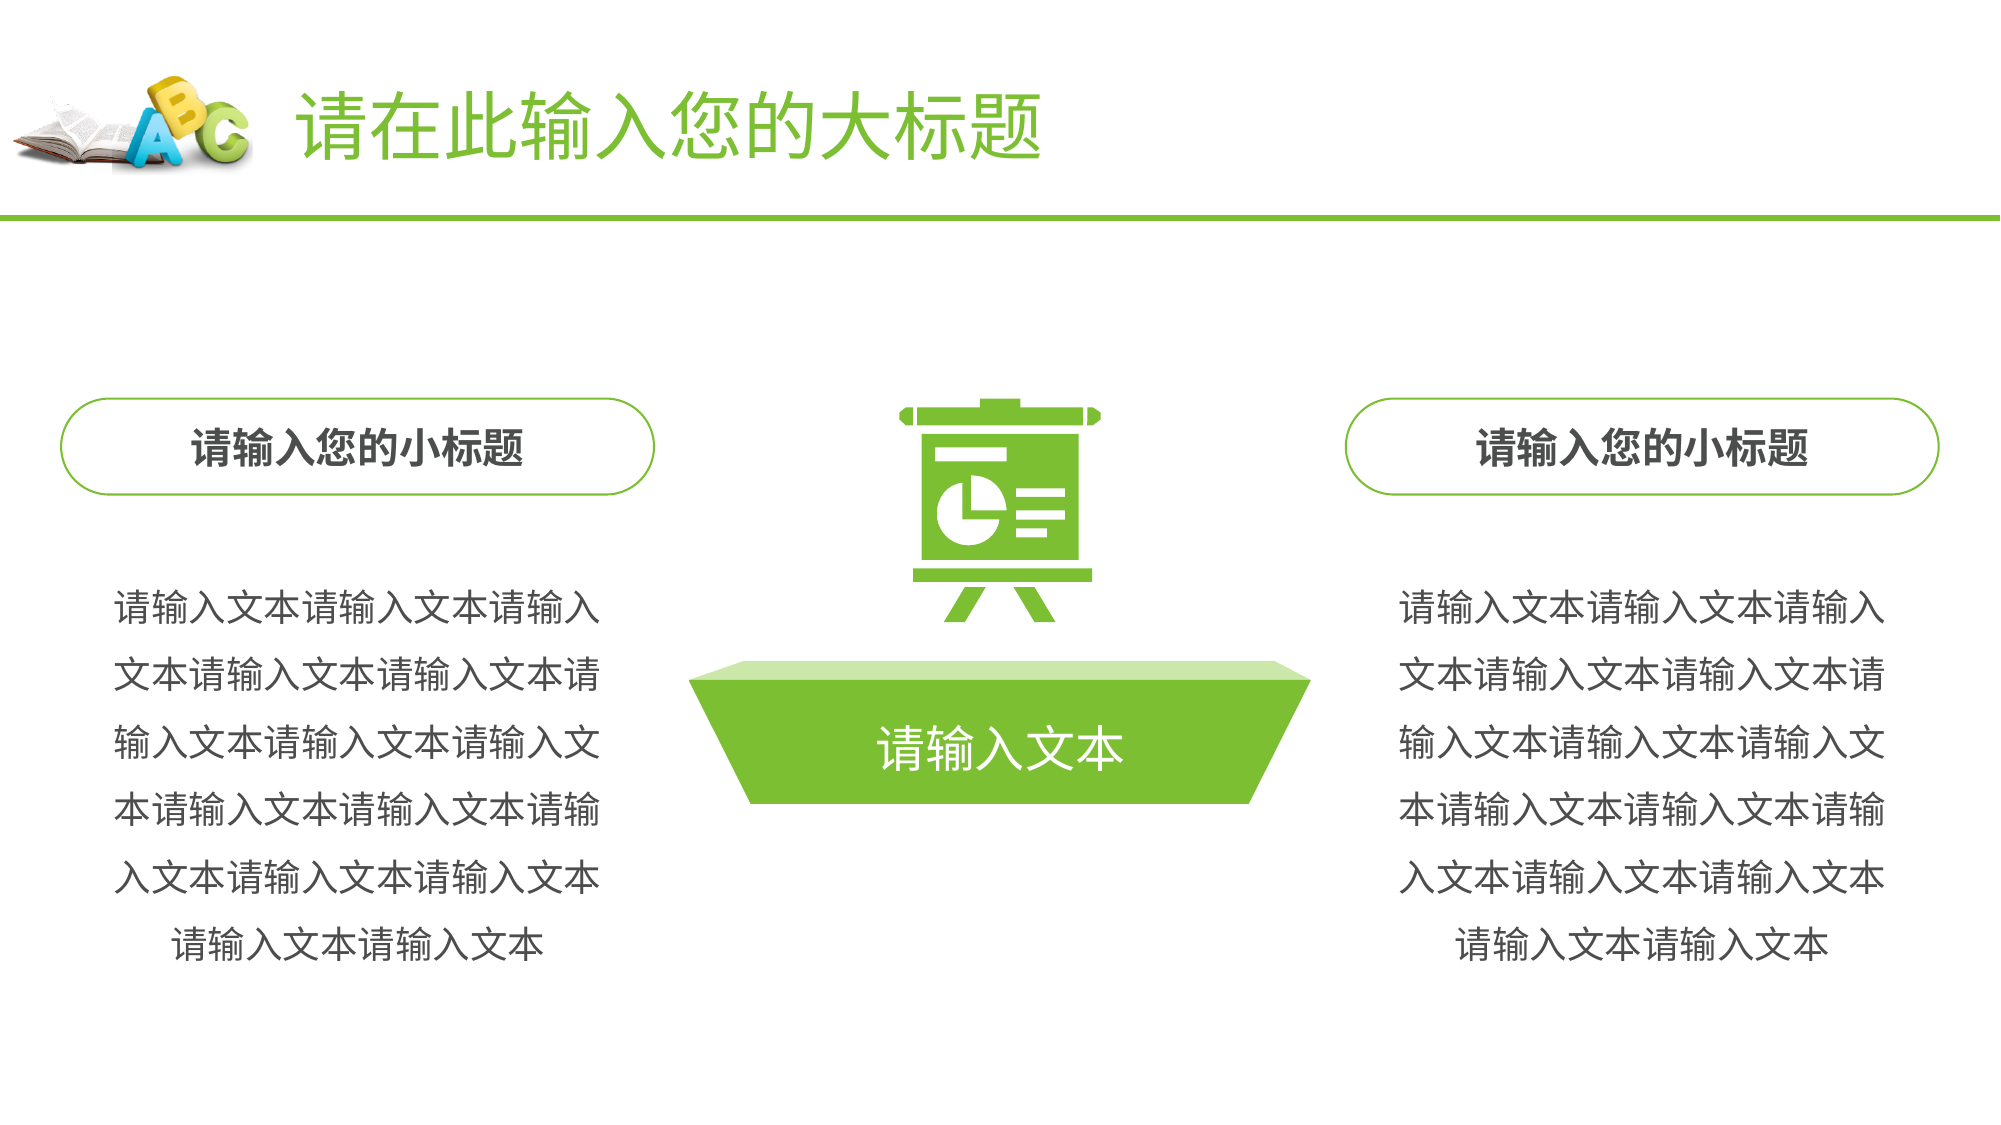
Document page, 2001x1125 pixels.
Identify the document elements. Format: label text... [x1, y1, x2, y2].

text_box [899, 407, 913, 426]
text_box [917, 398, 1083, 426]
text_box [691, 660, 1310, 679]
picture [13, 72, 262, 175]
text_box [943, 587, 986, 623]
text_box 请输入您的小标题 [60, 397, 656, 496]
text_box 请输入您的小标题 [1344, 397, 1940, 496]
text_box [1087, 407, 1101, 426]
text_box 请输入文本 [689, 679, 1311, 804]
title 请在此输入您的大标题 [278, 60, 1821, 200]
text_box 请输入文本请输入文本请输入文本请输入文本请输入文本请输入文本请输入文本请输入文本请输入文本请输入文本请输入文本请输入文本请输入文本请输入文本请输入文本 [80, 512, 635, 1016]
text_box [1013, 587, 1056, 623]
text_box [913, 568, 1093, 582]
text_box 请输入文本请输入文本请输入文本请输入文本请输入文本请输入文本请输入文本请输入文本请输入文本请输入文本请输入文本请输入文本请输入文本请输入文本请输入文本 [1365, 512, 1920, 1016]
text_box [921, 433, 1079, 560]
